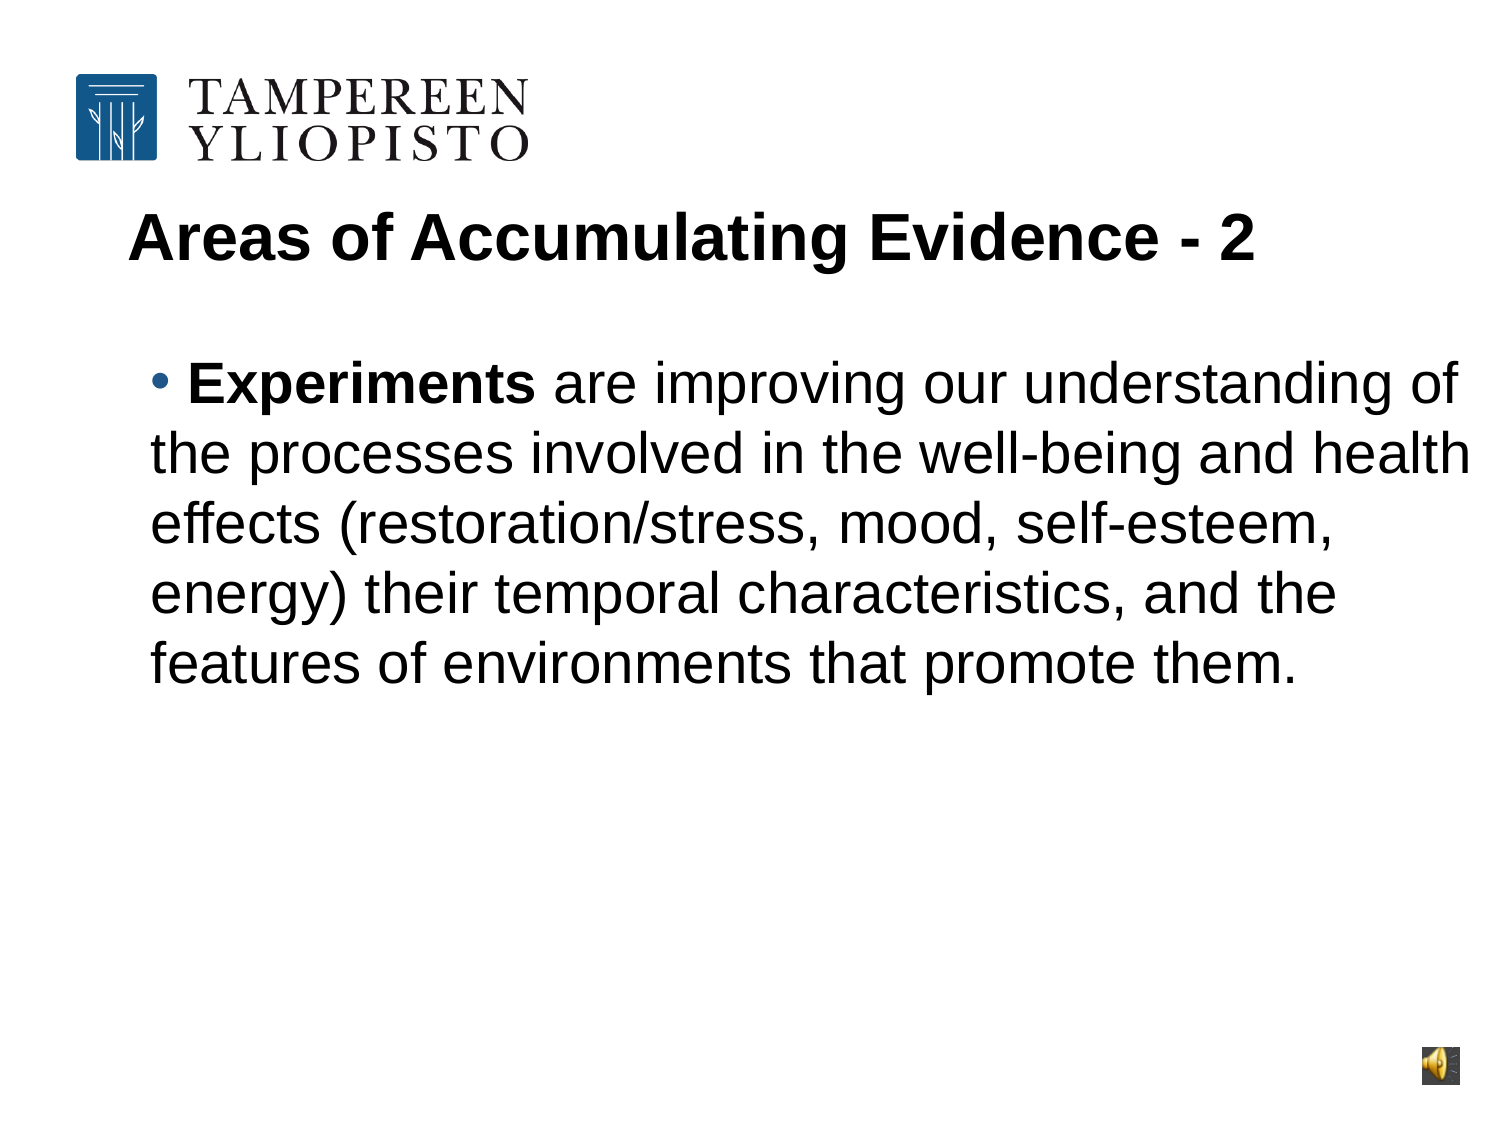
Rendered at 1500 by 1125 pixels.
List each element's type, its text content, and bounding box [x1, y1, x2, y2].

picture [1420, 1045, 1462, 1087]
picture [76, 74, 528, 161]
list Experiments are improving our understanding of the processes involved in the well-being and health effects (restoration/stress, mood, self-esteem, energy) their temporal characteristics, and the features of environments that promote them. [135, 337, 1500, 1038]
title Areas of Accumulating Evidence - 2 [111, 177, 1484, 291]
